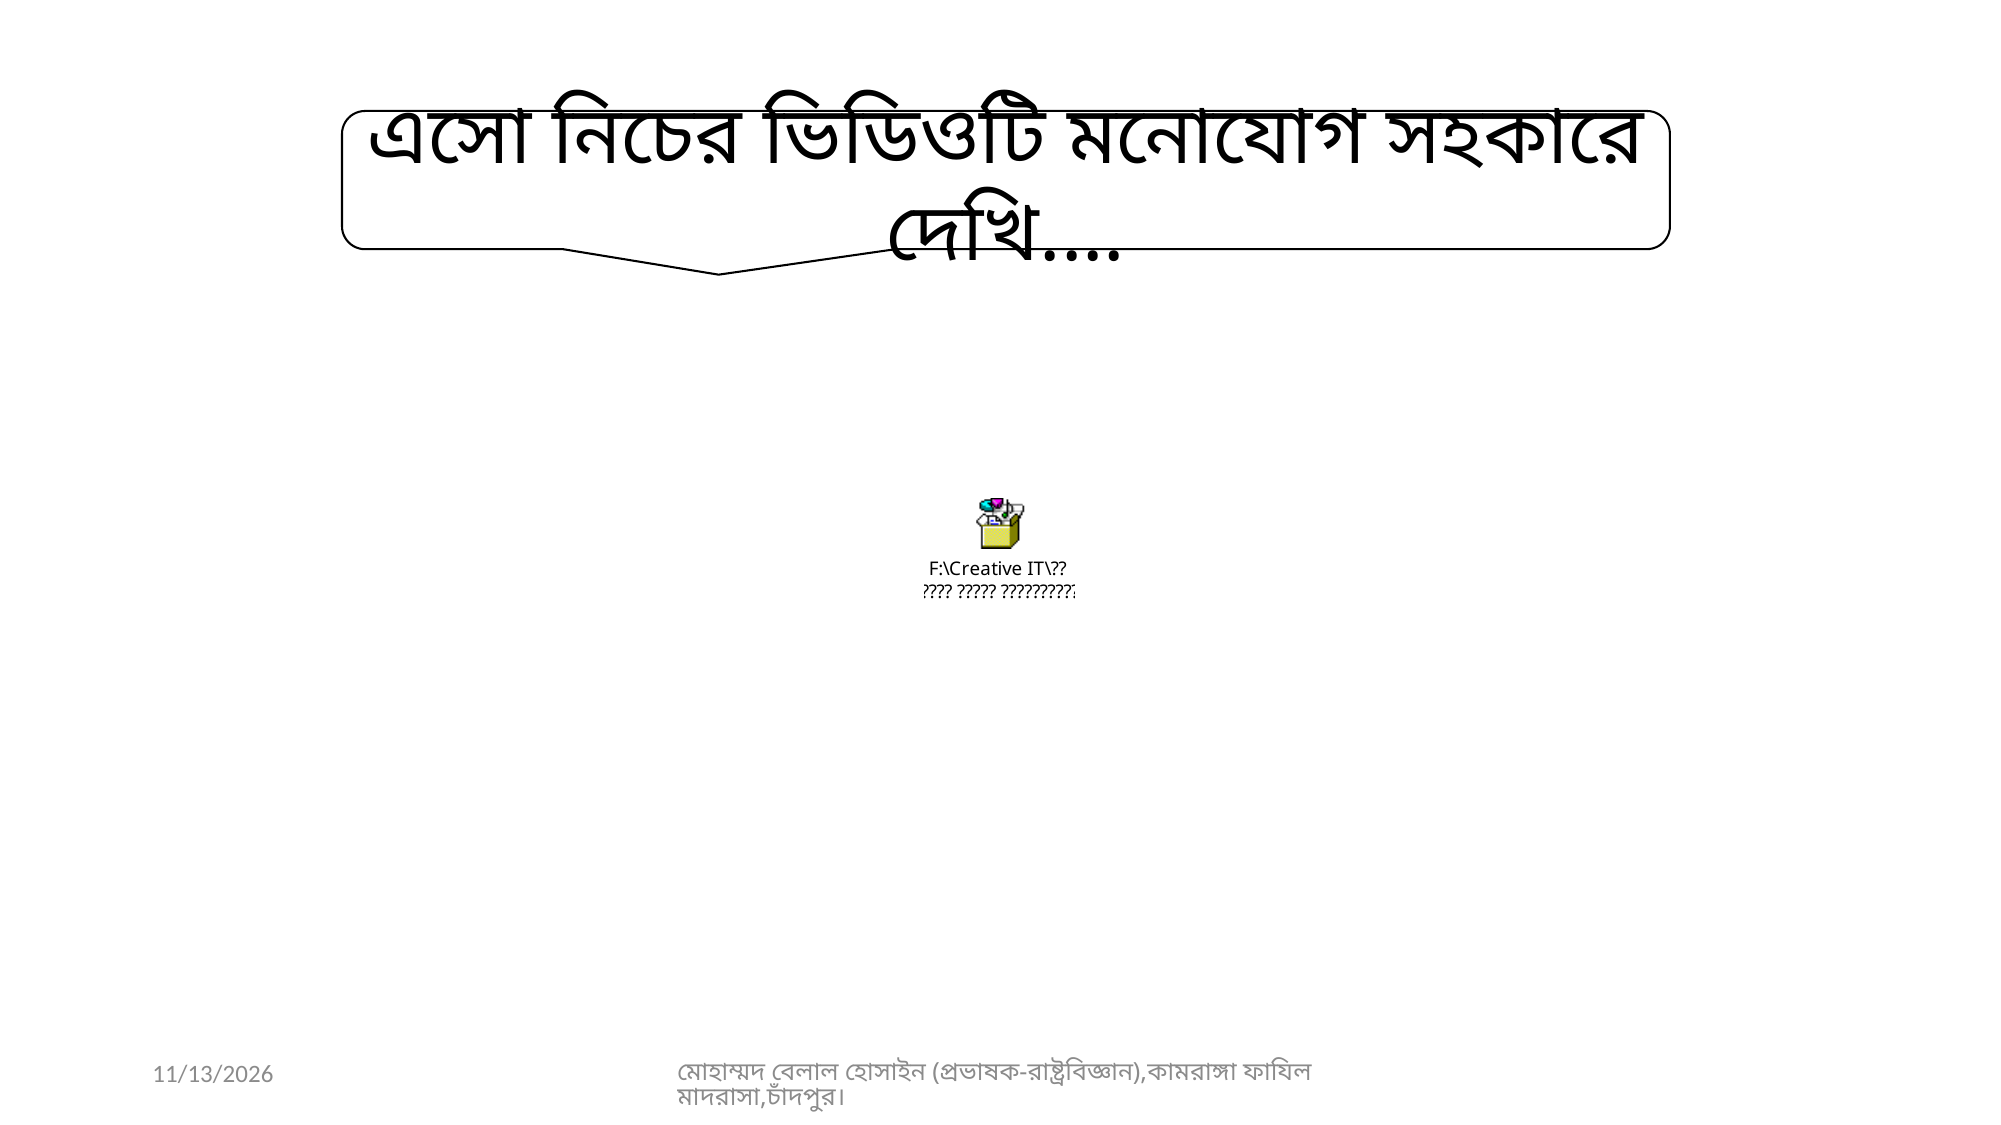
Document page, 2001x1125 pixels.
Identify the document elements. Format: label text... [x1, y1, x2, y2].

footer মোহাম্মদ বেলাল হোসাইন (প্রভাষক-রাষ্ট্রবিজ্ঞান),কামরাঙ্গা ফাযিল মাদরাসা,চাঁদপুর। [662, 1042, 1338, 1103]
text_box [924, 498, 1075, 626]
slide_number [137, 1042, 588, 1103]
text_box এসো নিচের ভিডিওটি মনোযোগ সহকারে দেখি.... [340, 109, 1671, 276]
